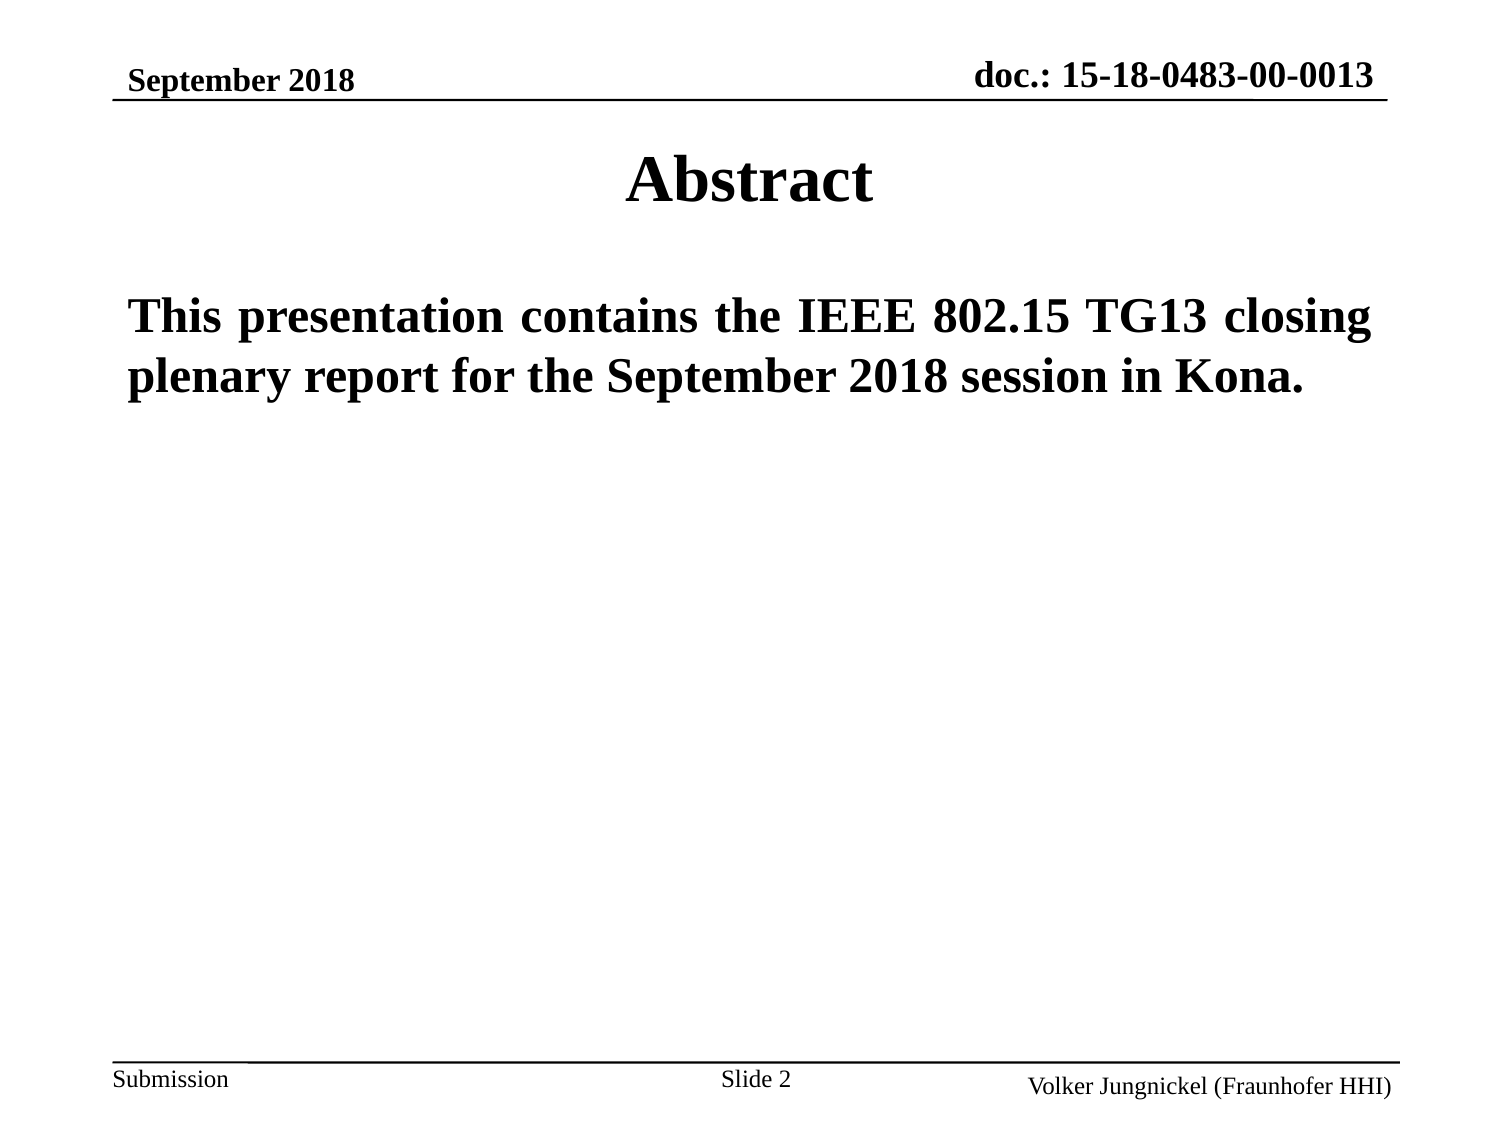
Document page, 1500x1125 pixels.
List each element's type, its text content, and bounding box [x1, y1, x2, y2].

text_box September 2018 [112, 50, 425, 147]
text_box Abstract [112, 87, 1388, 263]
text_box This presentation contains the IEEE 802.15 TG13 closing plenary report for the September 2018 session in Kona. [112, 274, 1388, 950]
footer Volker Jungnickel (Fraunhofer HHI) [1012, 1062, 1439, 1100]
slide_number Slide 2 [711, 1061, 801, 1093]
